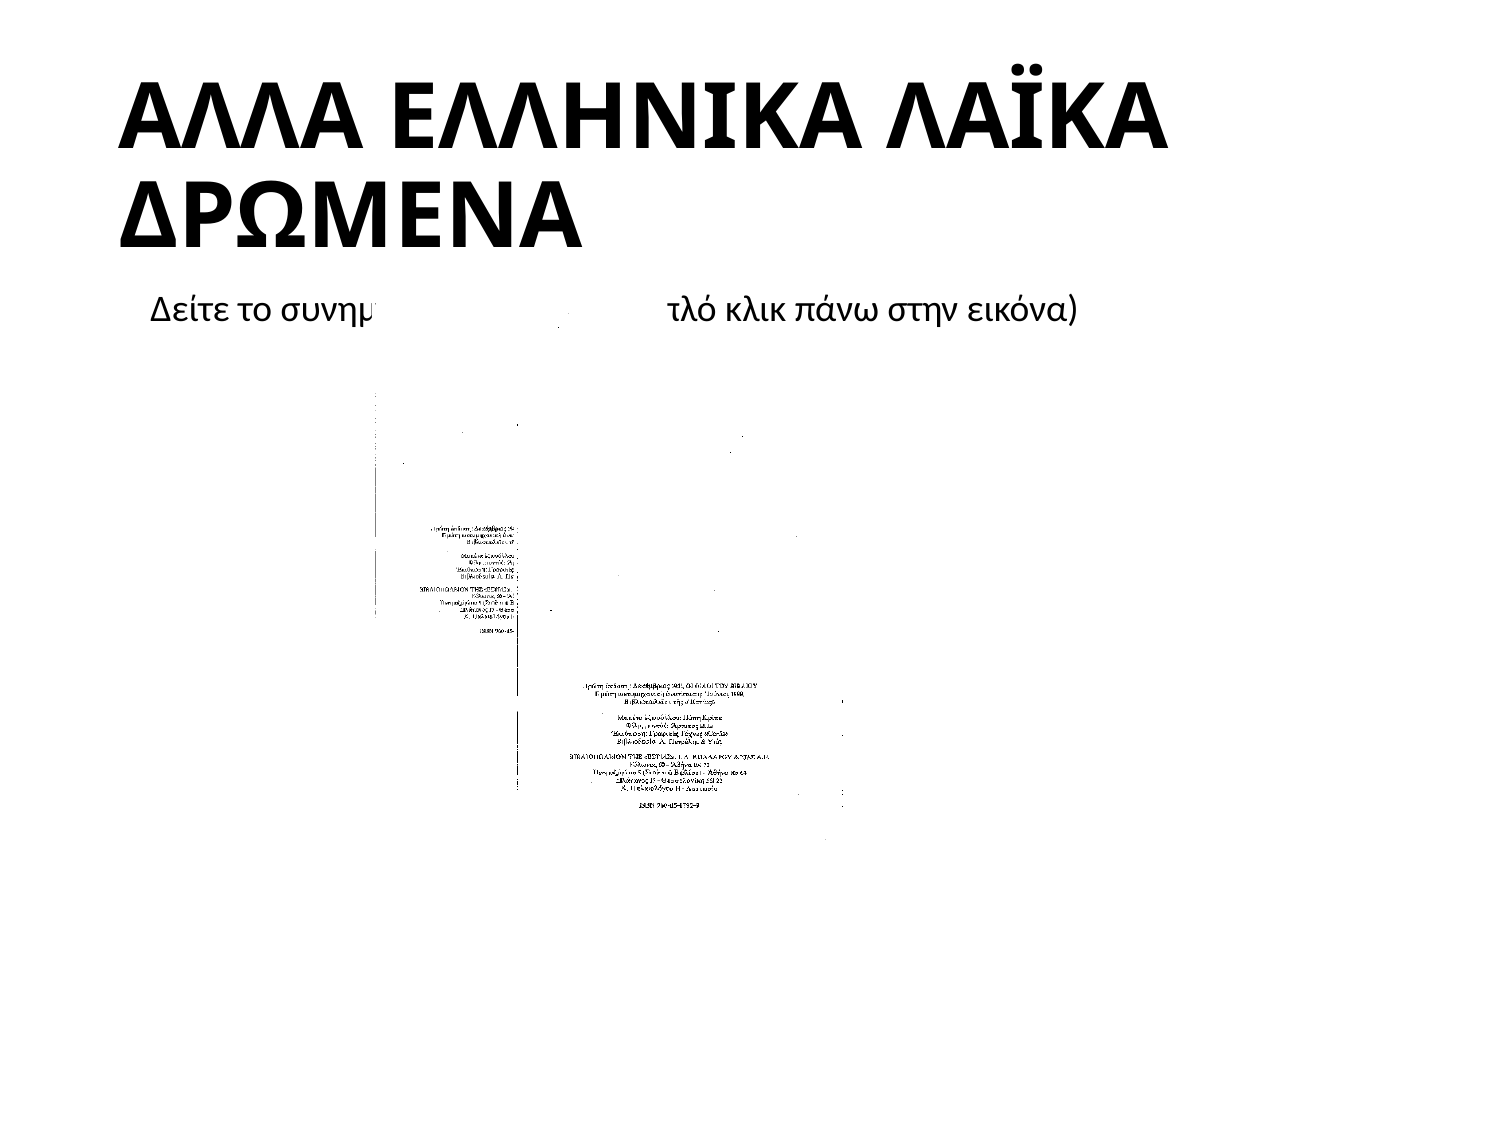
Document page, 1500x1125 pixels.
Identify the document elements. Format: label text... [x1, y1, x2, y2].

title ΑΛΛΑ ΕΛΛΗΝΙΚΑ ΛΑΪΚΑ ΔΡΩΜΕΝΑ [103, 59, 1397, 278]
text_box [513, 373, 857, 847]
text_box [371, 259, 668, 668]
text_box Δείτε το συνημμένο αρχείο (με διπλό κλικ πάνω στην εικόνα) [135, 231, 1412, 337]
